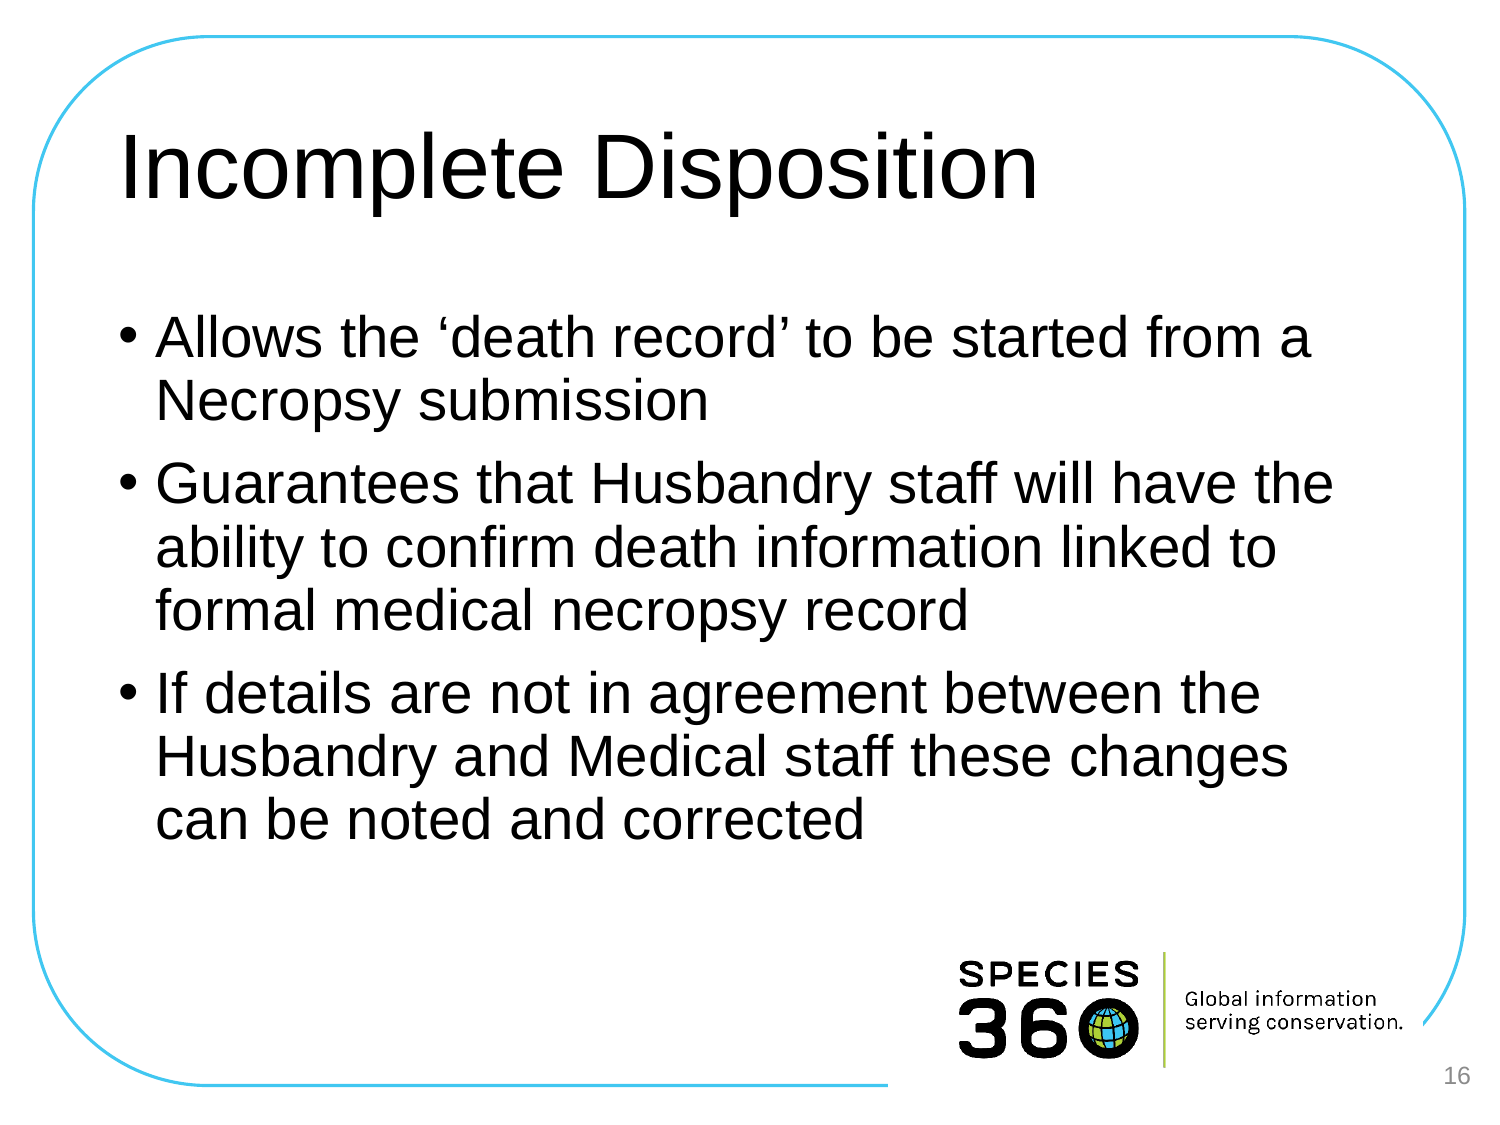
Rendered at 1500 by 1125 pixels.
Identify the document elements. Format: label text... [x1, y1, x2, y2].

picture [954, 944, 1407, 1075]
list Allows the ‘death record’ to be started from a Necropsy submission Guarantees that Husbandry staff will have the ability to confirm death information linked to formal medical necropsy record If details are not in agreement between the Husbandry and Medical staff these changes can be noted and corrected [103, 299, 1397, 1014]
slide_number 16 [1148, 1044, 1487, 1105]
title Incomplete Disposition [103, 59, 1397, 278]
